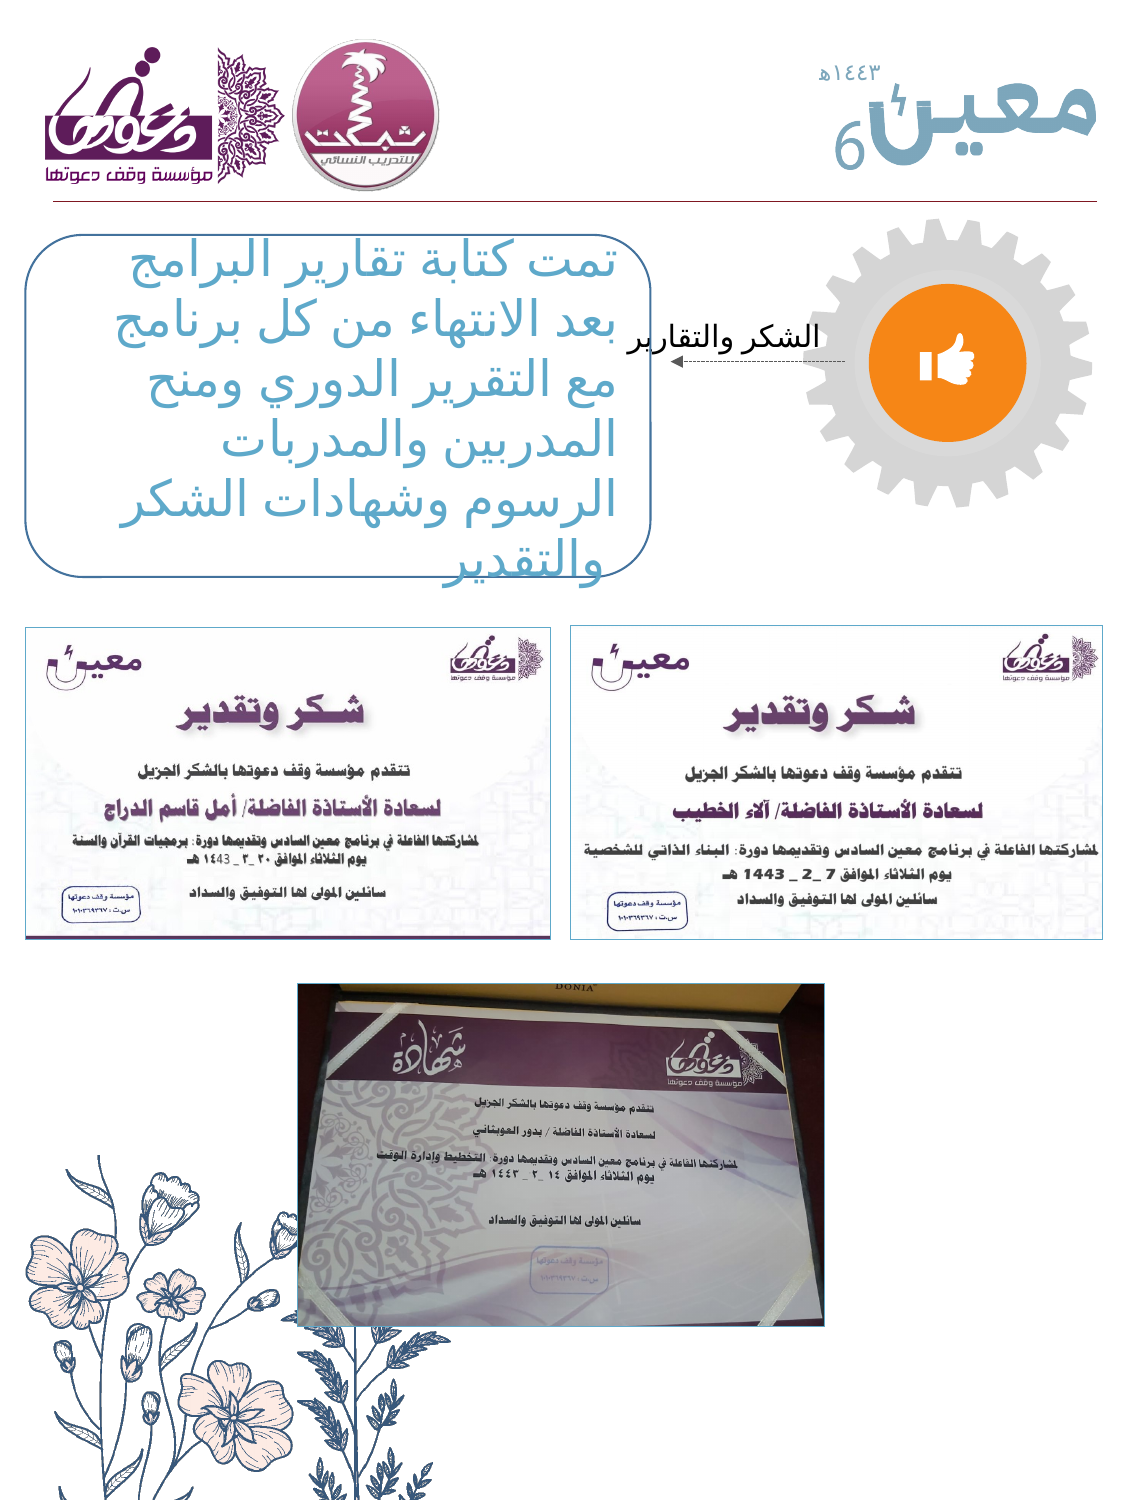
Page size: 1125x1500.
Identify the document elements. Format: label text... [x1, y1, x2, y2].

picture [833, 44, 1109, 197]
picture [45, 39, 445, 199]
text_box تمت كتابة تقارير البرامج بعد الانتهاء من كل برنامج مع التقرير الدوري ومنح المدربين والمدربات الرسوم وشهادات الشكر والتقدير [24, 233, 652, 579]
text_box الشكر والتقارير [652, 309, 803, 361]
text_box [803, 218, 1093, 508]
picture [25, 983, 825, 1500]
picture [25, 627, 551, 940]
text_box ١٤٤٣هـ [803, 50, 833, 121]
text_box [919, 333, 976, 385]
picture [570, 625, 1103, 940]
